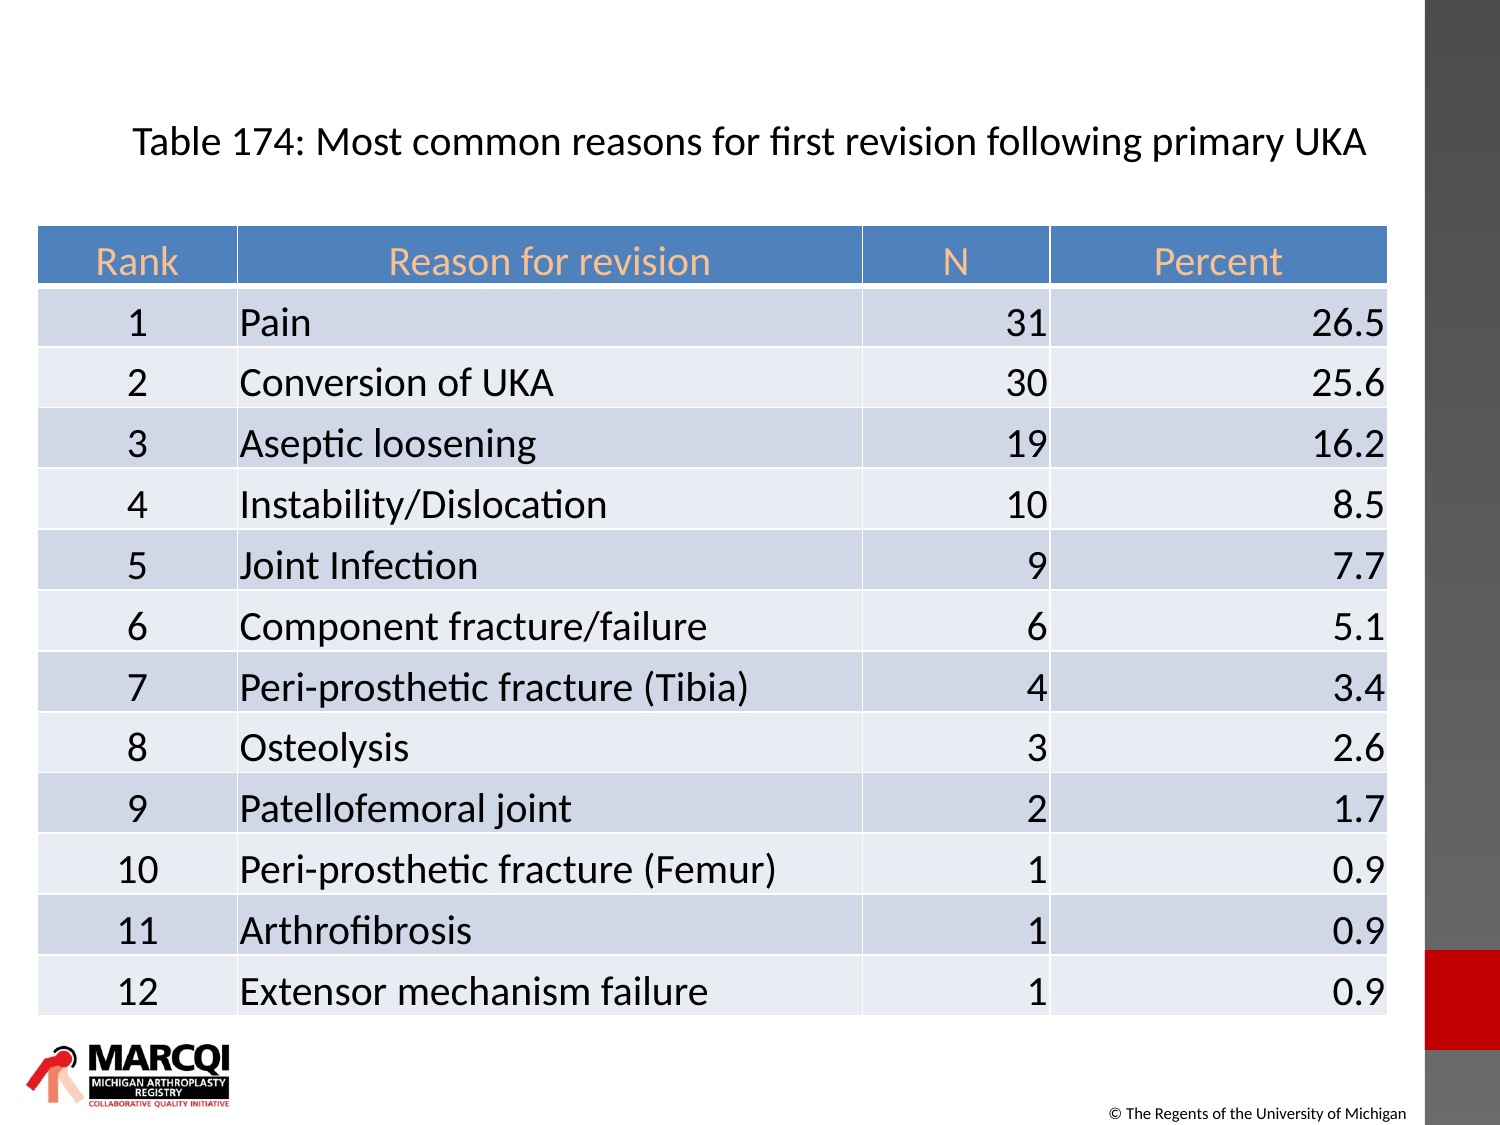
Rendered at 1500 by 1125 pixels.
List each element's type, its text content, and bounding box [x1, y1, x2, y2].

table_cell 7 [38, 652, 237, 711]
table_cell 3.4 [1051, 652, 1387, 711]
table_cell 3 [38, 408, 237, 467]
table_cell 2 [38, 348, 237, 407]
table_cell 4 [38, 469, 237, 528]
table_cell 1.7 [1051, 773, 1387, 832]
picture [24, 1043, 232, 1108]
table_cell 7.7 [1051, 530, 1387, 589]
table_cell Peri-prosthetic fracture (Femur) [238, 834, 862, 893]
table_cell 10 [38, 834, 237, 893]
title Table 174: Most common reasons for first revision following primary UKA [75, 45, 1425, 233]
table_header Rank [38, 226, 237, 283]
table_cell 8 [38, 713, 237, 772]
table_cell Arthrofibrosis [238, 895, 862, 954]
table_cell 2 [863, 773, 1049, 832]
table_cell 0.9 [1051, 956, 1387, 1015]
table_cell 8.5 [1051, 469, 1387, 528]
table_cell Extensor mechanism failure [238, 956, 862, 1015]
table_cell 1 [863, 956, 1049, 1015]
table_cell Osteolysis [238, 713, 862, 772]
table_cell 19 [863, 408, 1049, 467]
table_cell 25.6 [1051, 348, 1387, 407]
table_cell 1 [38, 289, 237, 346]
table_cell Pain [238, 289, 862, 346]
table_cell 9 [863, 530, 1049, 589]
table_cell Component fracture/failure [238, 591, 862, 650]
table_cell Instability/Dislocation [238, 469, 862, 528]
table_cell 16.2 [1051, 408, 1387, 467]
table_cell 12 [38, 956, 237, 1015]
table_cell 11 [38, 895, 237, 954]
table_cell Peri-prosthetic fracture (Tibia) [238, 652, 862, 711]
table_cell 31 [863, 289, 1049, 346]
table_header N [863, 226, 1049, 283]
table_cell 1 [863, 895, 1049, 954]
table_cell 9 [38, 773, 237, 832]
table_cell 10 [863, 469, 1049, 528]
table_cell 2.6 [1051, 713, 1387, 772]
table_cell 5.1 [1051, 591, 1387, 650]
table_cell Conversion of UKA [238, 348, 862, 407]
table_cell Joint Infection [238, 530, 862, 589]
table_cell 30 [863, 348, 1049, 407]
table_cell 26.5 [1051, 289, 1387, 346]
table_cell 3 [863, 713, 1049, 772]
table_header Percent [1051, 226, 1387, 283]
table_cell 0.9 [1051, 834, 1387, 893]
table_cell 1 [863, 834, 1049, 893]
table_cell Patellofemoral joint [238, 773, 862, 832]
table_cell 5 [38, 530, 237, 589]
table_cell 6 [38, 591, 237, 650]
table_cell 0.9 [1051, 895, 1387, 954]
table_header Reason for revision [238, 226, 862, 283]
table_cell 6 [863, 591, 1049, 650]
table_cell 4 [863, 652, 1049, 711]
table_cell Aseptic loosening [238, 408, 862, 467]
